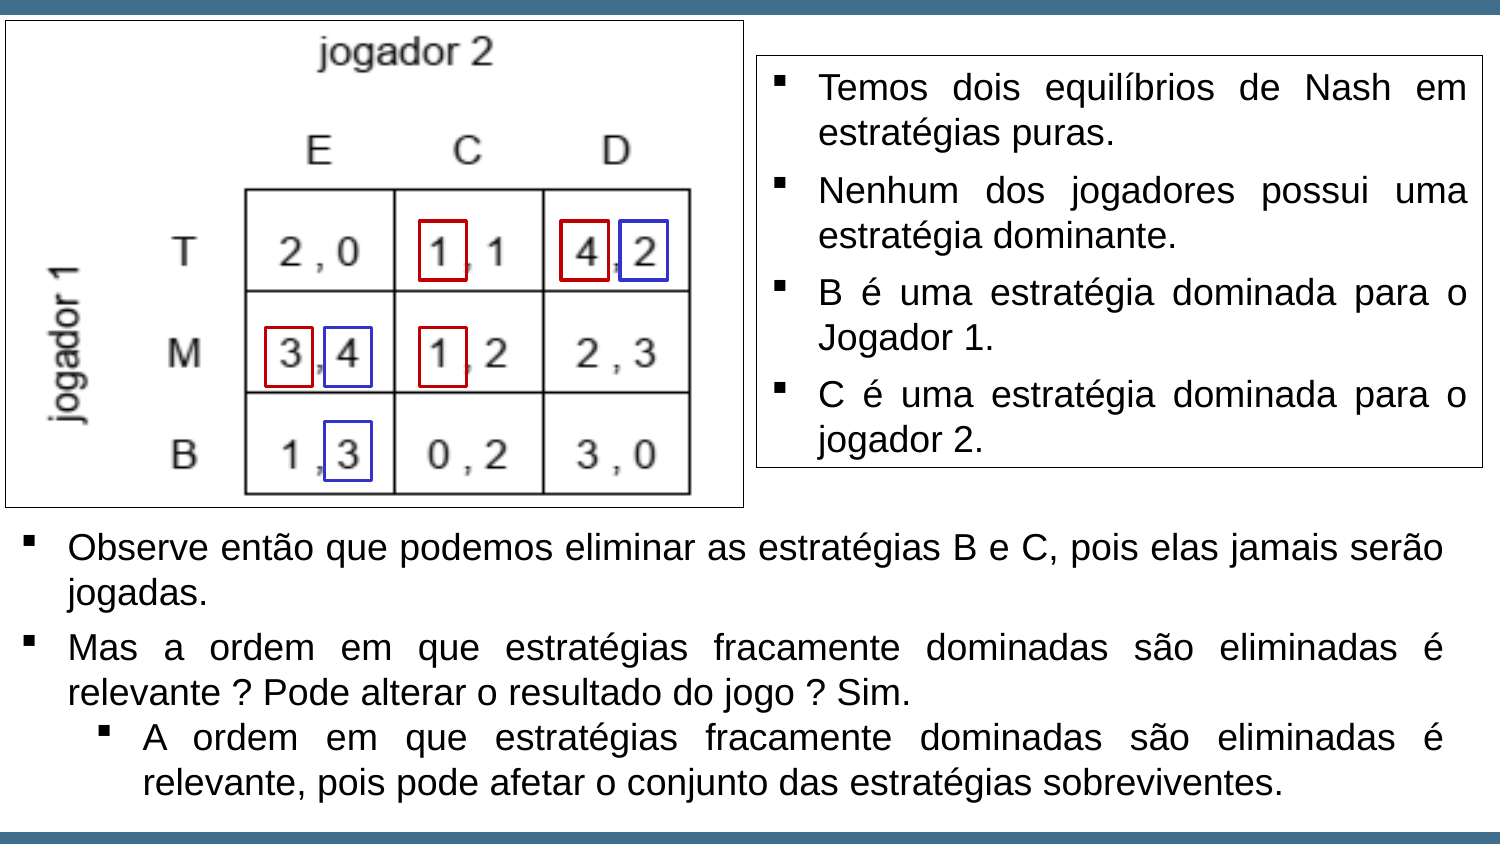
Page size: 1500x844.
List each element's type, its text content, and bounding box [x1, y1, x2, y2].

text_box Observe então que podemos eliminar as estratégias B e C, pois elas jamais serão jogadas. Mas a ordem em que estratégias fracamente dominadas são eliminadas é relevante ? Pode alterar o resultado do jogo ? Sim. A ordem em que estratégias fracamente dominadas são eliminadas é relevante, pois pode afetar o conjunto das estratégias sobreviventes. [5, 515, 1459, 811]
text_box Temos dois equilíbrios de Nash em estratégias puras. Nenhum dos jogadores possui uma estratégia dominante. B é uma estratégia dominada para o Jogador 1. C é uma estratégia dominada para o jogador 2. [756, 55, 1483, 468]
picture [5, 19, 744, 508]
